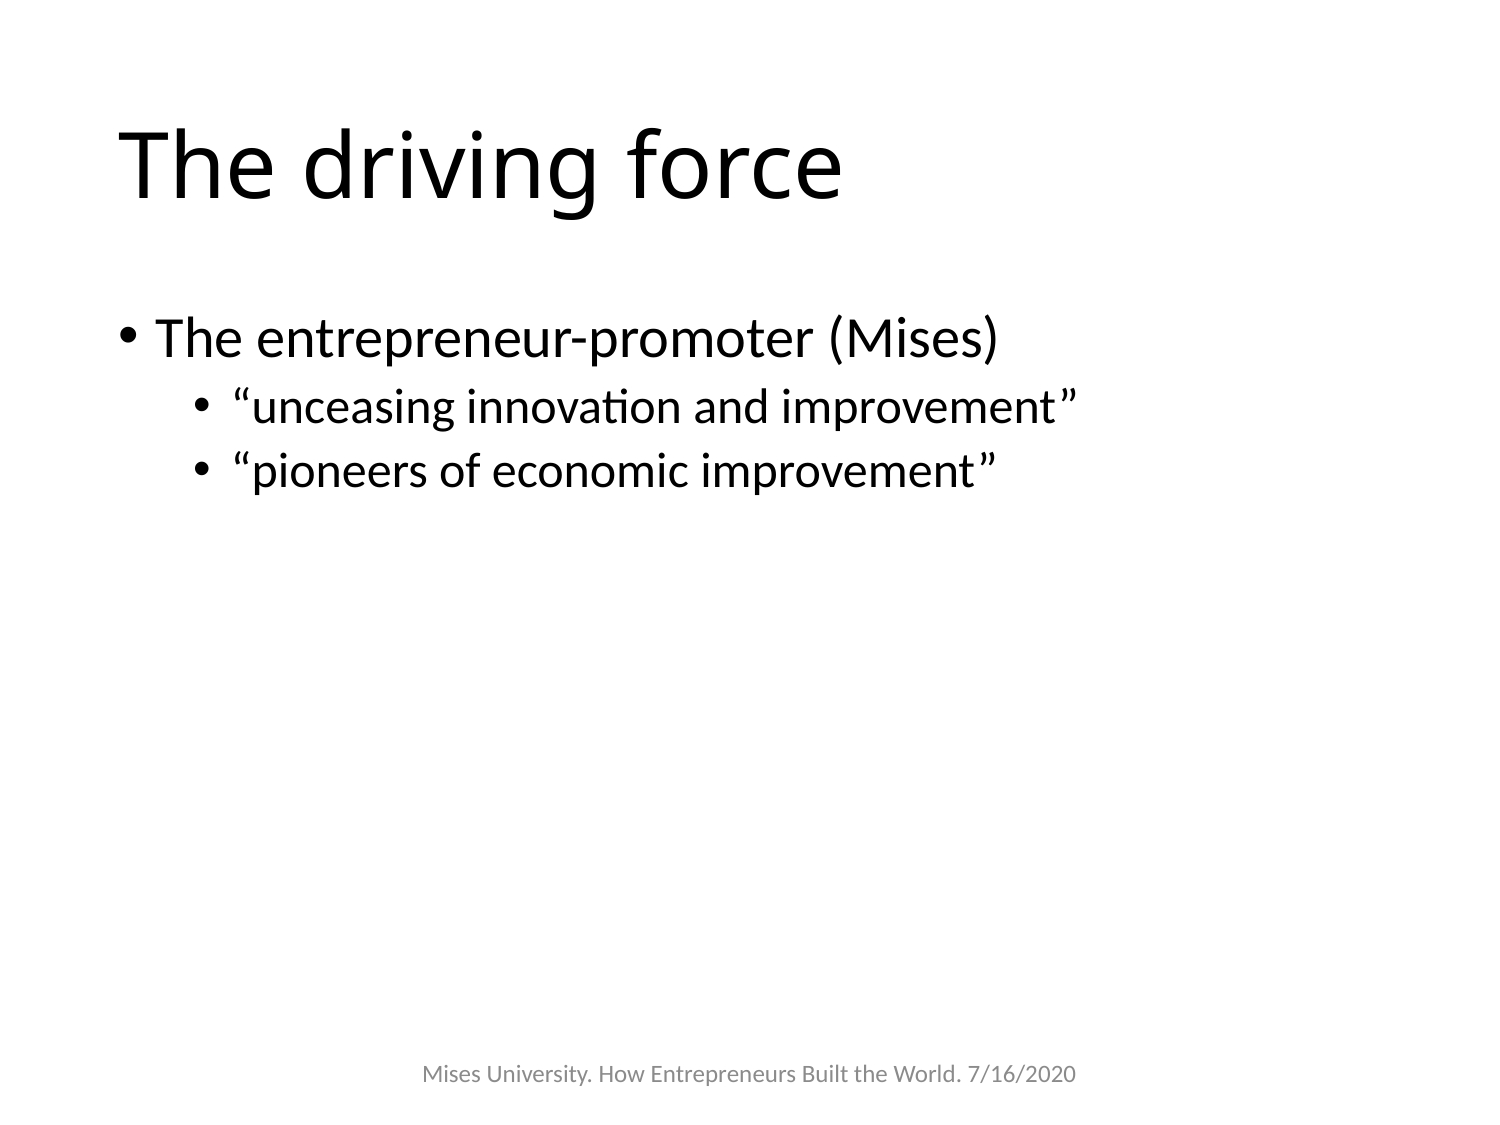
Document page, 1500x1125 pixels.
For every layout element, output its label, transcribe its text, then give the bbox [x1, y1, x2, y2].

list The entrepreneur-promoter (Mises) “unceasing innovation and improvement” “pioneers of economic improvement” [103, 299, 1397, 1014]
footer Mises University. How Entrepreneurs Built the World. 7/16/2020 [103, 1042, 1397, 1103]
title The driving force [103, 59, 1397, 278]
